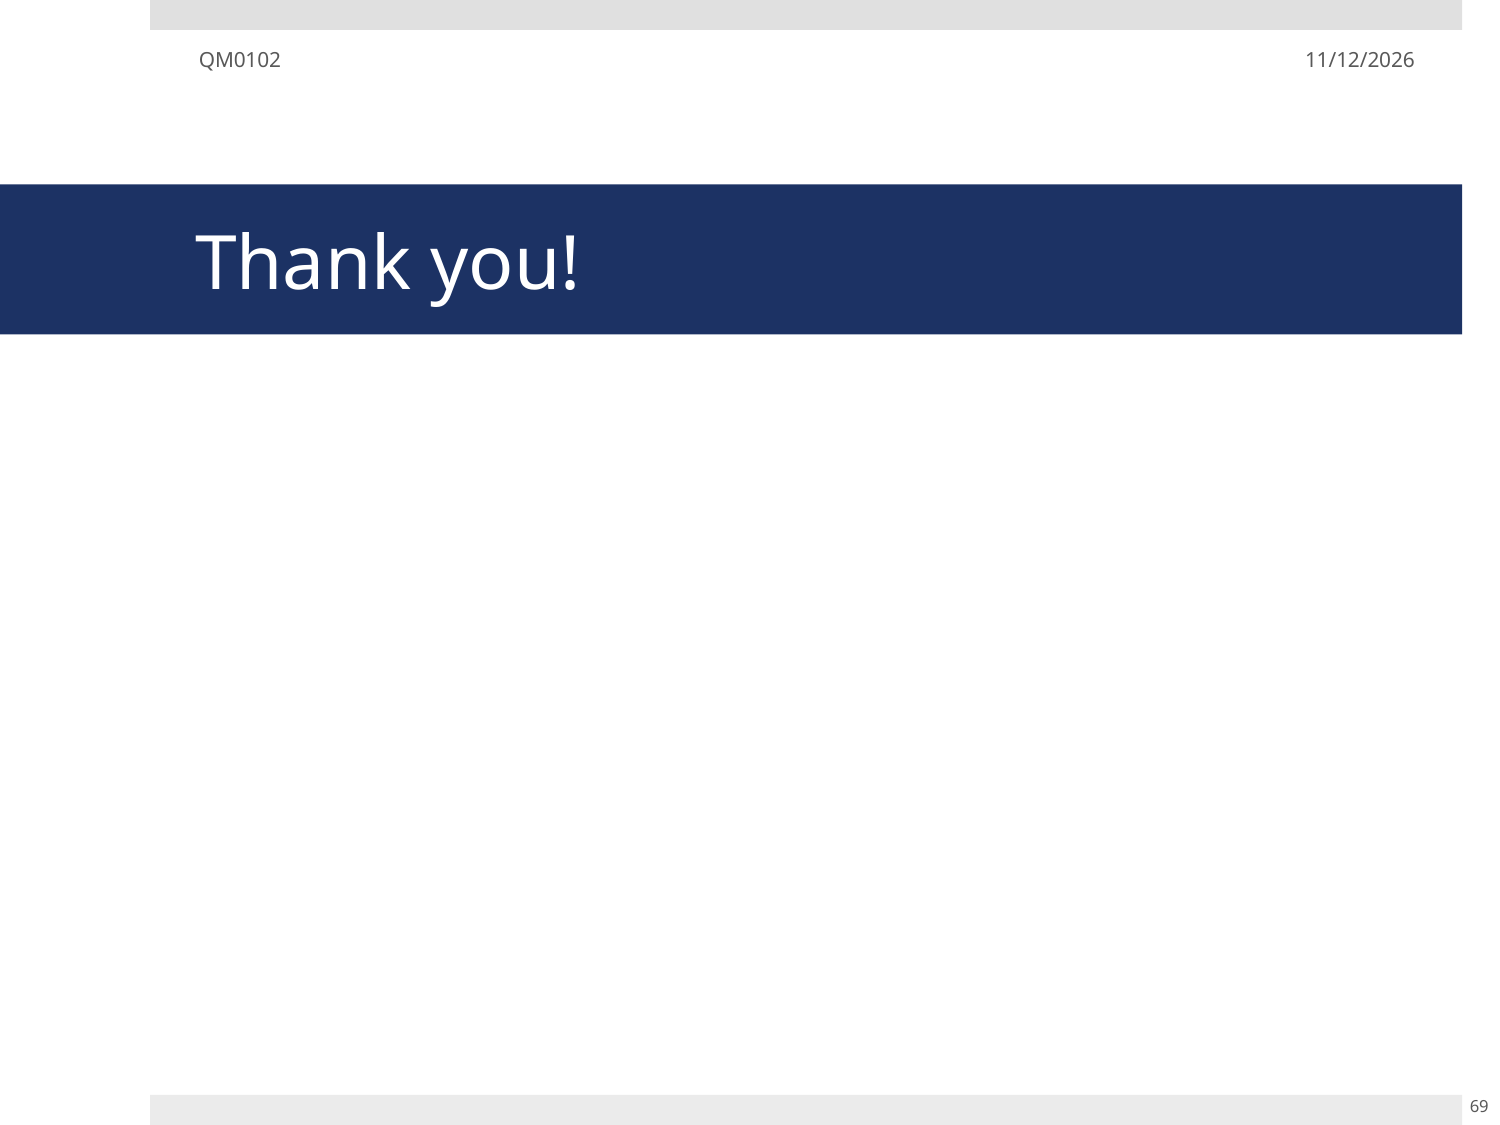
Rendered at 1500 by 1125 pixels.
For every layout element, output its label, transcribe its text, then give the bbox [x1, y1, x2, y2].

footer QM0102 [183, 30, 659, 91]
title Thank you! [0, 184, 1463, 335]
slide_number 69 [1441, 1077, 1500, 1125]
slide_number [1079, 30, 1430, 91]
